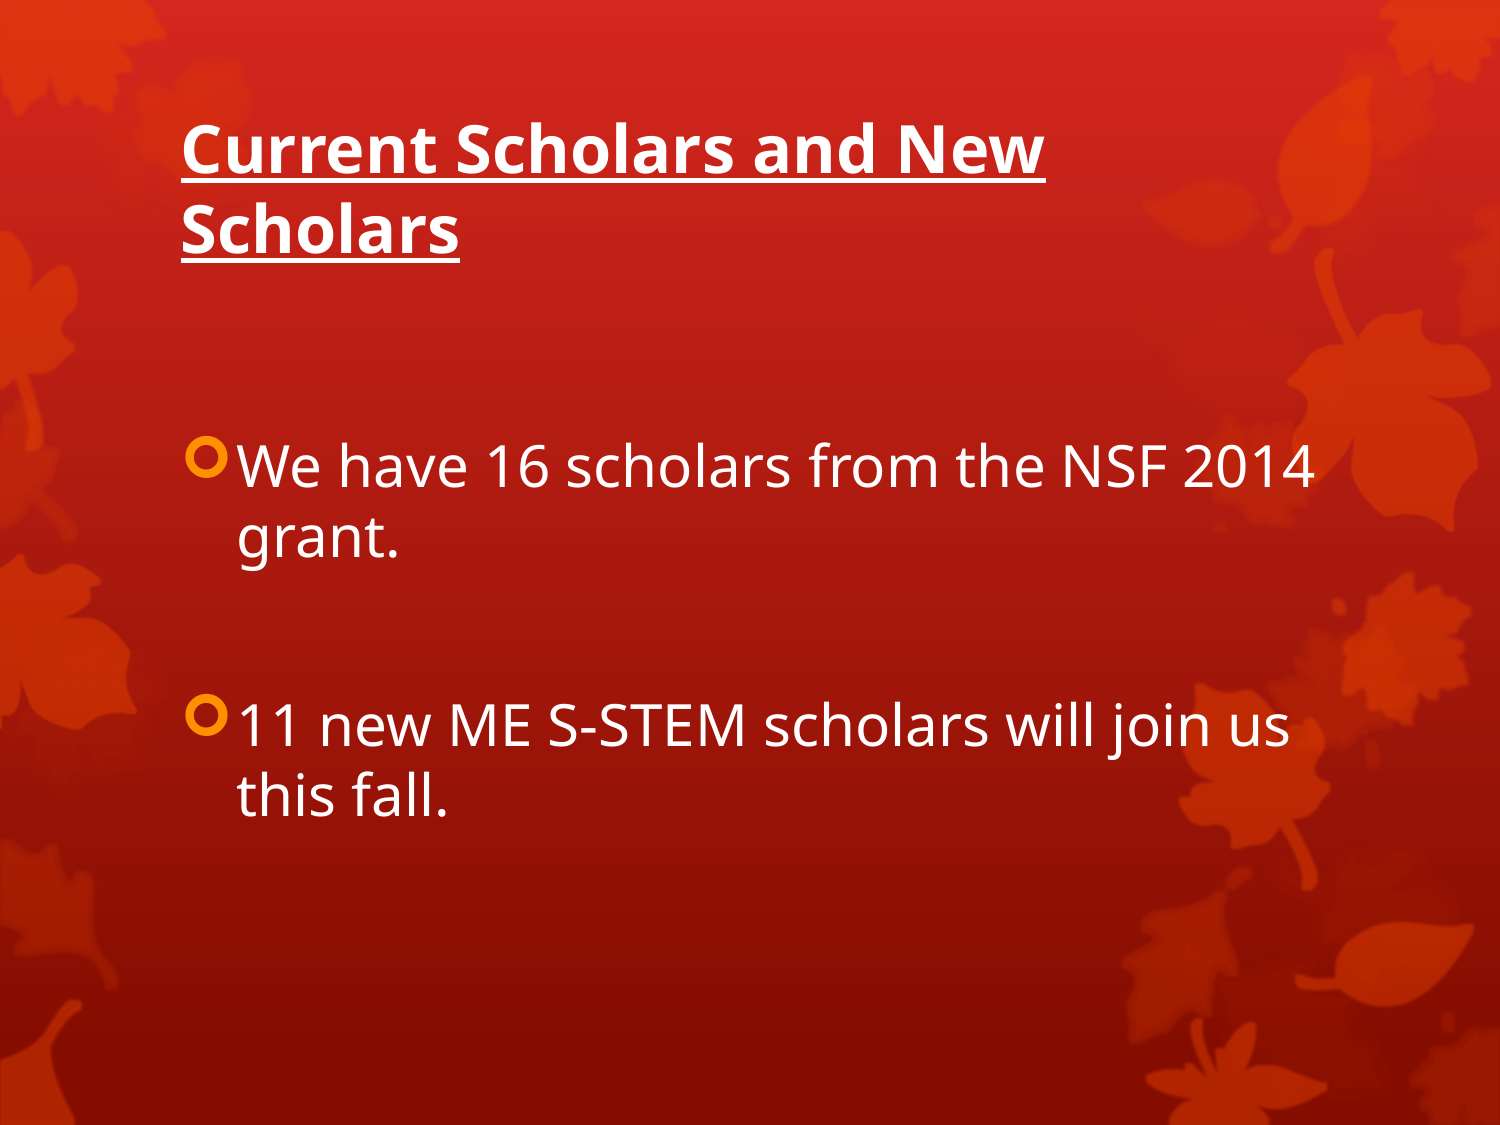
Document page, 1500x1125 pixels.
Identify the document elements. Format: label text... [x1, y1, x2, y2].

title Current Scholars and New Scholars [165, 110, 1335, 263]
list We have 16 scholars from the NSF 2014 grant. 11 new ME S-STEM scholars will join us this fall. [165, 296, 1335, 962]
